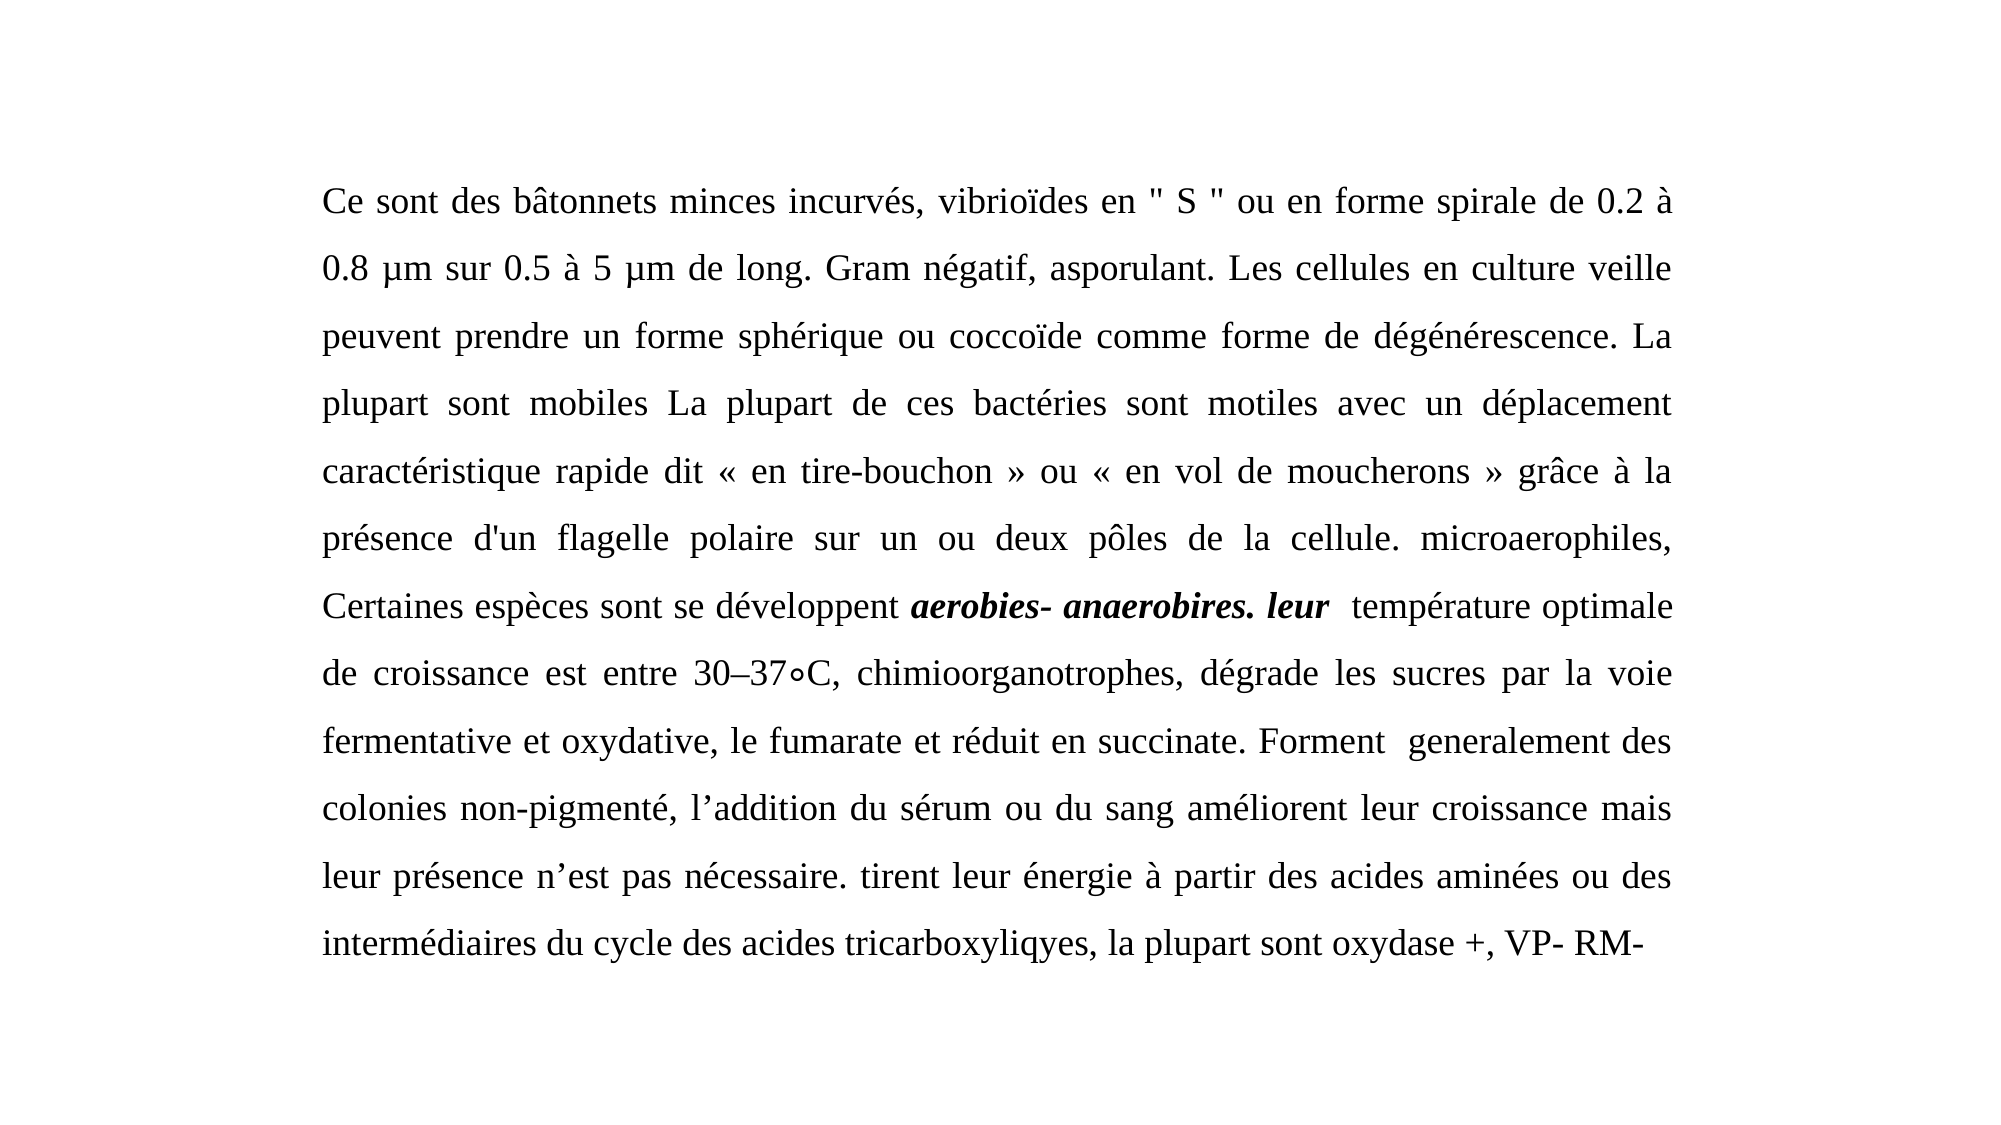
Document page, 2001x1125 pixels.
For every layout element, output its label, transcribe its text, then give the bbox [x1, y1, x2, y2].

text_box Ce sont des bâtonnets minces incurvés, vibrioïdes en " S " ou en forme spirale de 0.2 à 0.8 µm sur 0.5 à 5 µm de long. Gram négatif, asporulant. Les cellules en culture veille peuvent prendre un forme sphérique ou coccoïde comme forme de dégénérescence. La plupart sont mobiles La plupart de ces bactéries sont motiles avec un déplacement caractéristique rapide dit « en tire-bouchon » ou « en vol de moucherons » grâce à la présence d'un flagelle polaire sur un ou deux pôles de la cellule. microaerophiles, Certaines espèces sont se développent aerobies- anaerobires. leur température optimale de croissance est entre 30–37∘C, chimioorganotrophes, dégrade les sucres par la voie fermentative et oxydative, le fumarate et réduit en succinate. Forment generalement des colonies non-pigmenté, l’addition du sérum ou du sang améliorent leur croissance mais leur présence n’est pas nécessaire. tirent leur énergie à partir des acides aminées ou des intermédiaires du cycle des acides tricarboxyliqyes, la plupart sont oxydase +, VP- RM- [307, 145, 1689, 971]
